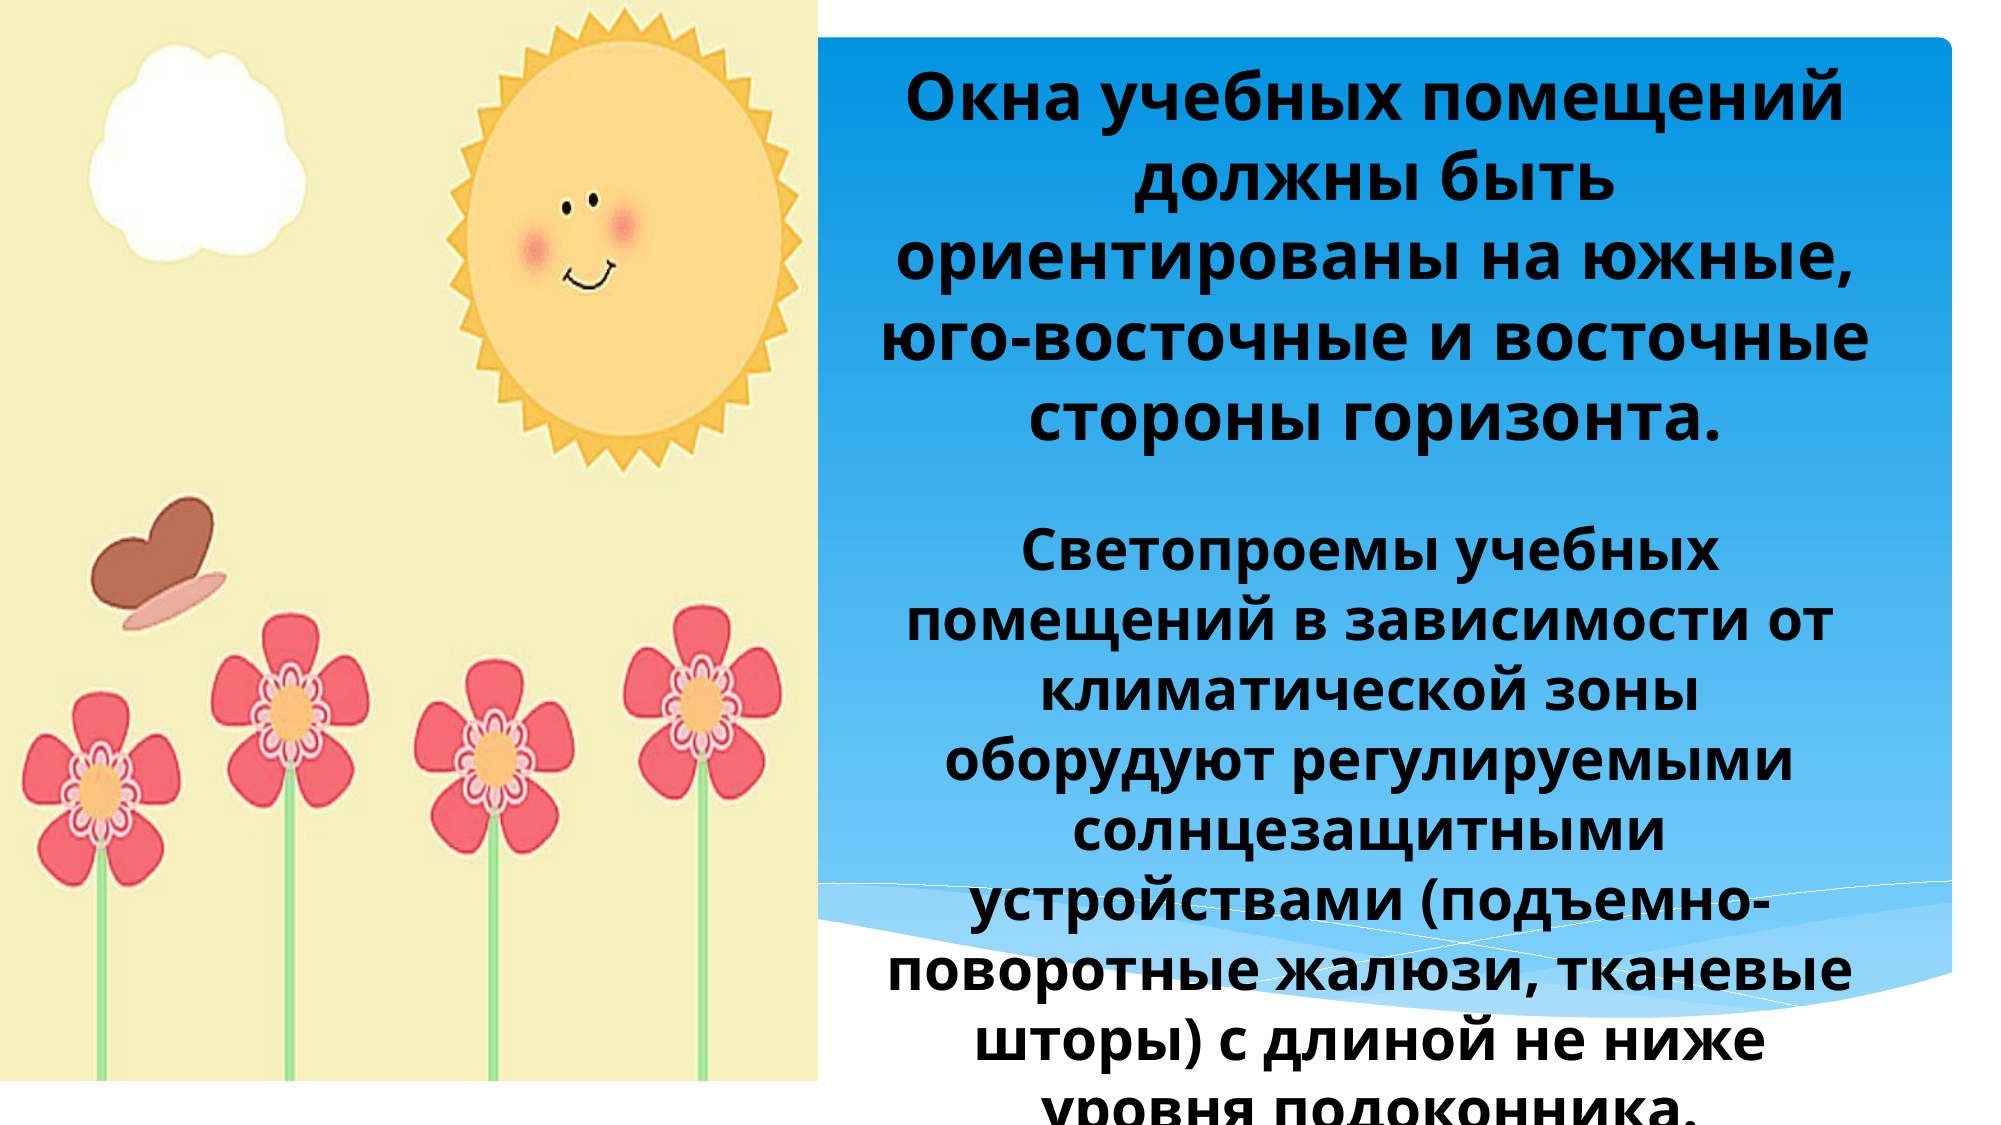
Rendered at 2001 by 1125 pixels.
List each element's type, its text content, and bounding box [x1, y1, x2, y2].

subtitle Светопроемы учебных помещений в зависимости от климатической зоны оборудуют регулируемыми солнцезащитными устройствами (подъемно-поворотные жалюзи, тканевые шторы) с длиной не ниже уровня подоконника. [861, 504, 1879, 1037]
picture [0, 0, 818, 1081]
title Окна учебных помещений должны быть ориентированы на южные, юго-восточные и восточные стороны горизонта. [844, 33, 1908, 462]
